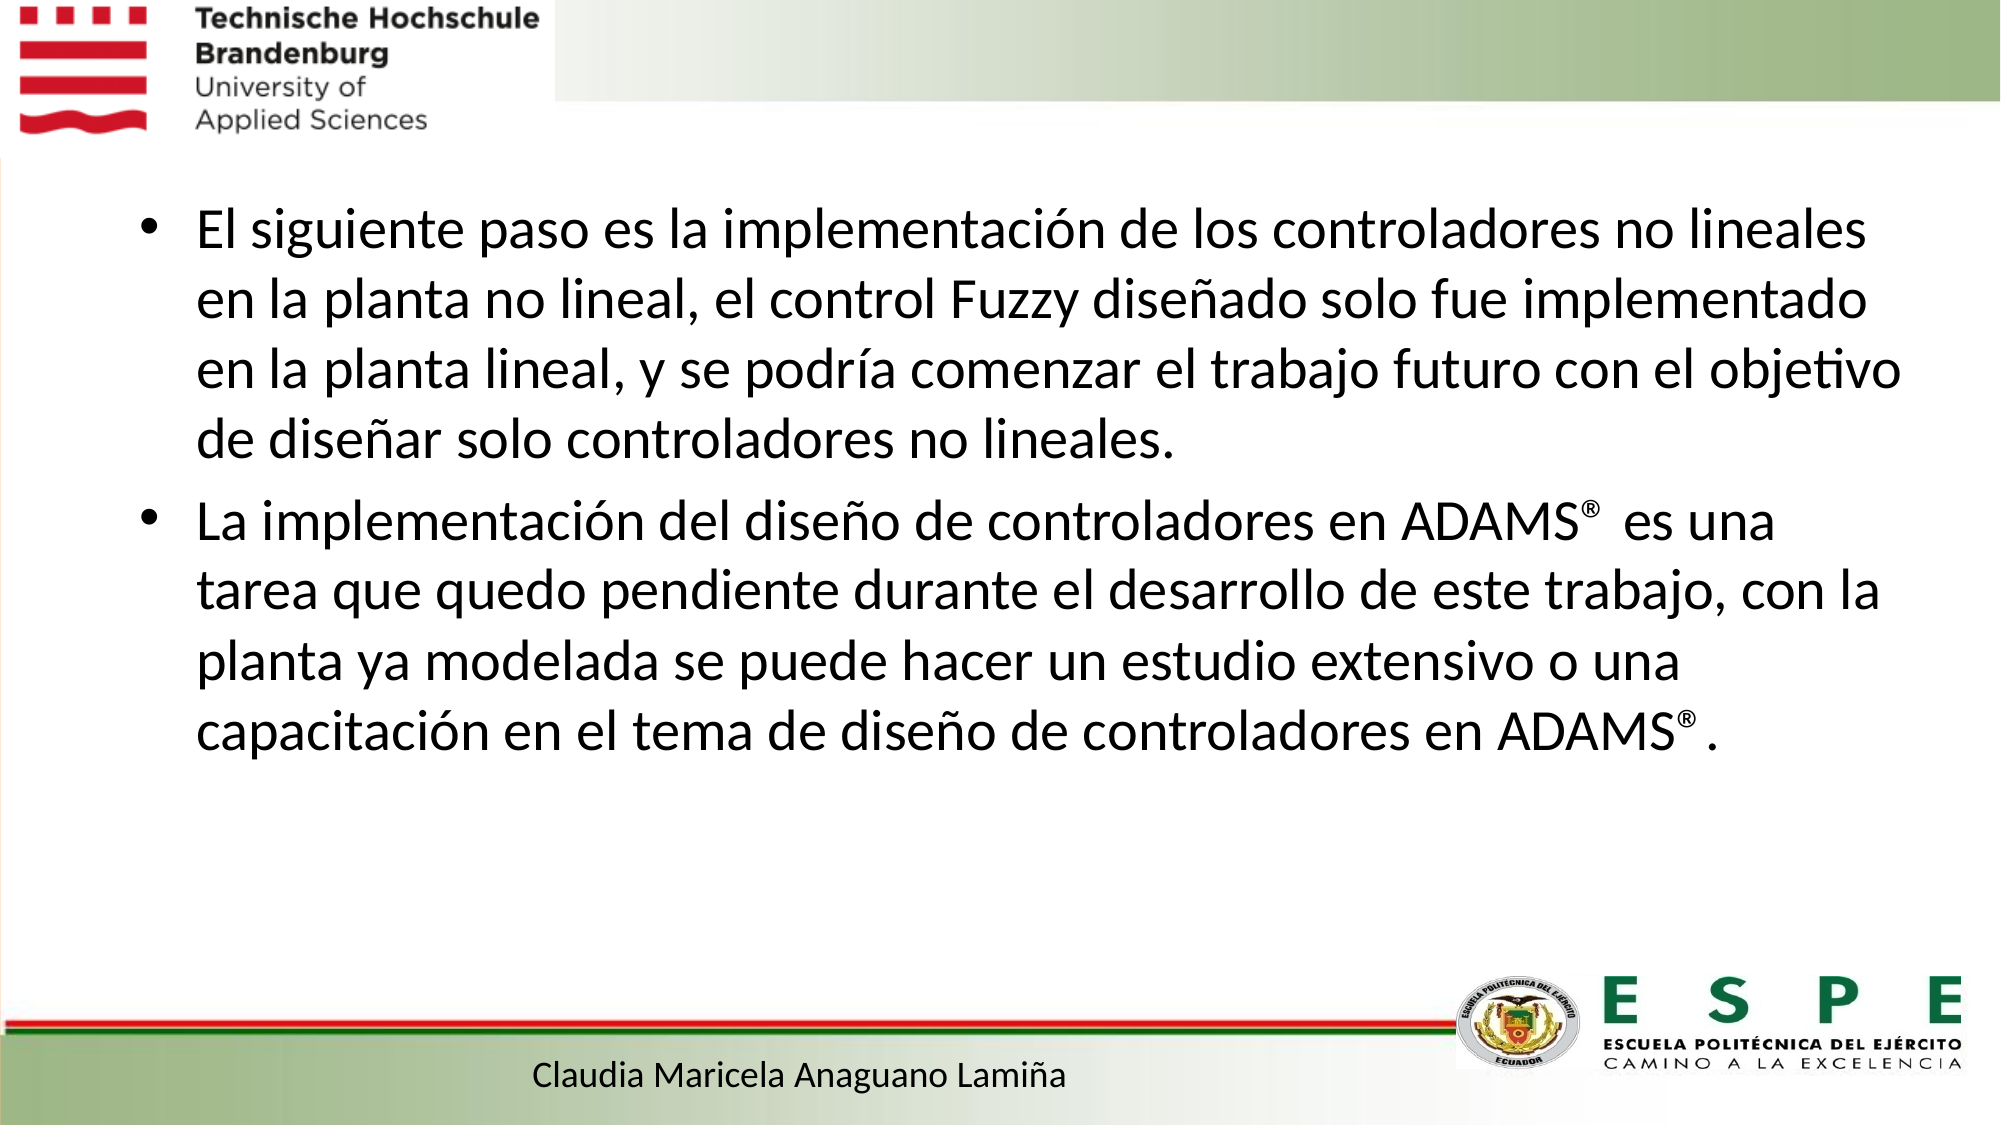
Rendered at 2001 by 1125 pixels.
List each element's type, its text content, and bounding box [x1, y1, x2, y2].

text_box Claudia Maricela Anaguano Lamiña [517, 1042, 1151, 1103]
picture [0, 0, 2001, 1125]
text_box El siguiente paso es la implementación de los controladores no lineales en la planta no lineal, el control Fuzzy diseñado solo fue implementado en la planta lineal, y se podría comenzar el trabajo futuro con el objetivo de diseñar solo controladores no lineales. La implementación del diseño de controladores en ADAMS® es una tarea que quedo pendiente durante el desarrollo de este trabajo, con la planta ya modelada se puede hacer un estudio extensivo o una capacitación en el tema de diseño de controladores en ADAMS®. [124, 182, 1925, 993]
